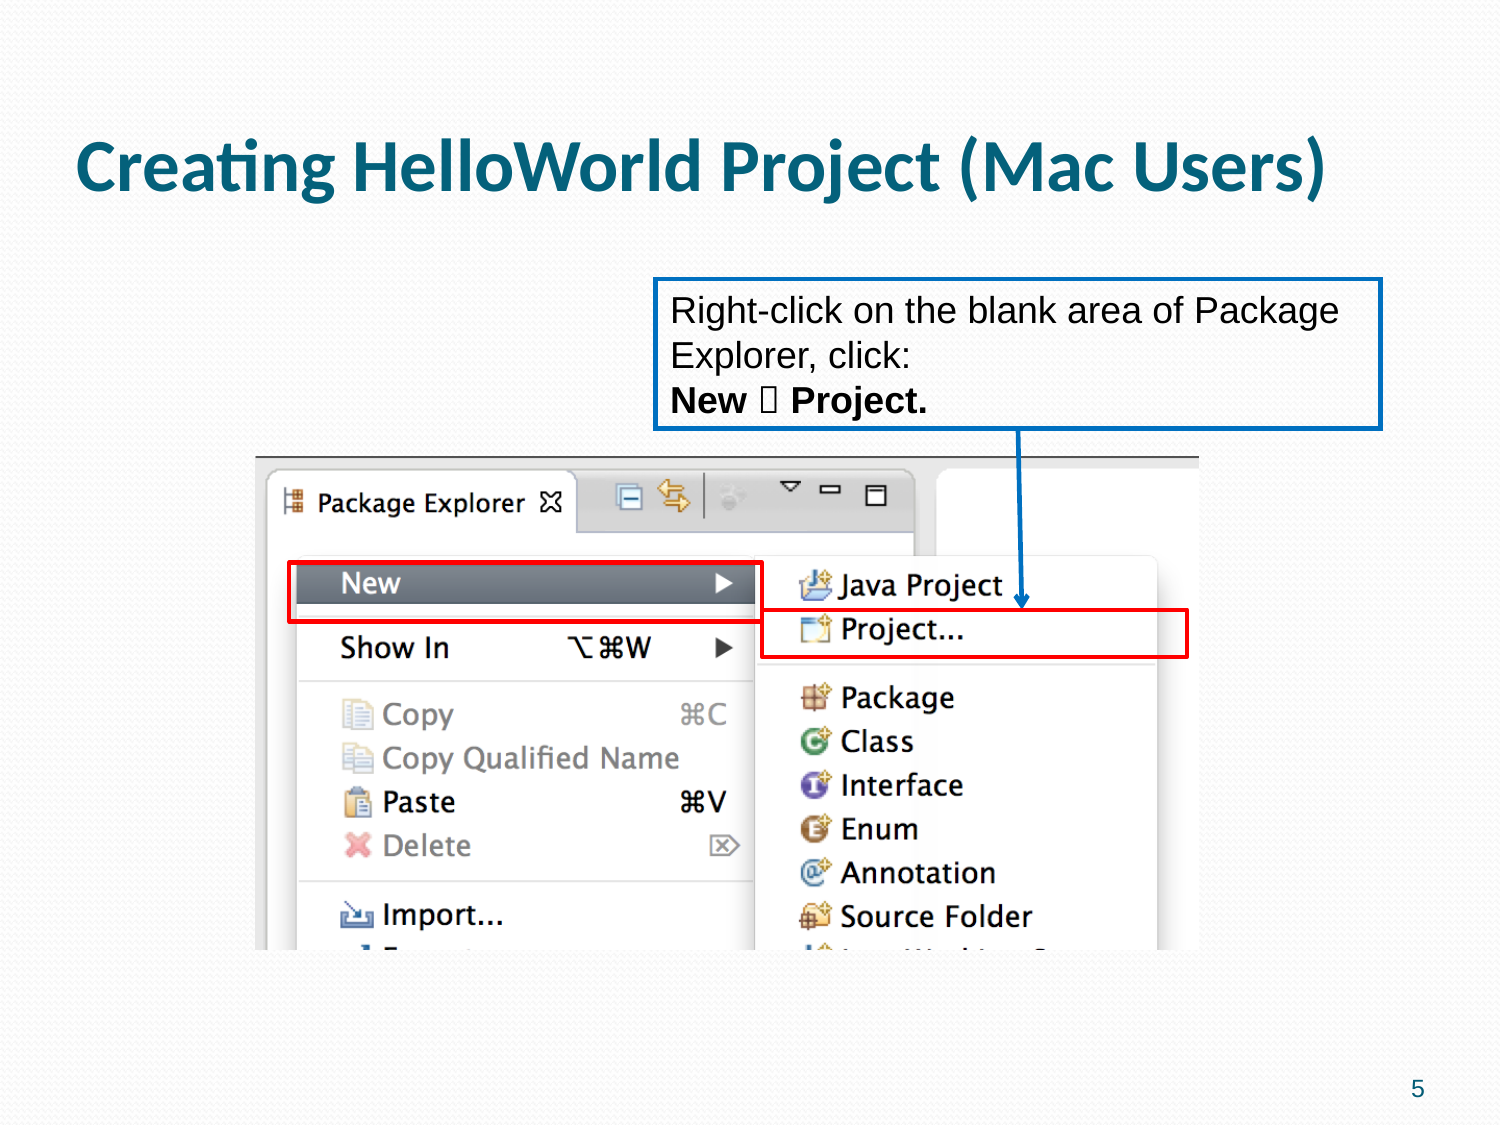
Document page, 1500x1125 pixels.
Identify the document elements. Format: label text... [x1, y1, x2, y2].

title Creating HelloWorld Project (Mac Users) [76, 101, 1428, 207]
picture [254, 455, 1200, 951]
text_box Right-click on the blank area of Package Explorer, click: New  Project. [655, 278, 1381, 429]
slide_number 5 [1299, 1042, 1425, 1103]
text_box [1015, 455, 1023, 614]
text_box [1017, 430, 1023, 610]
